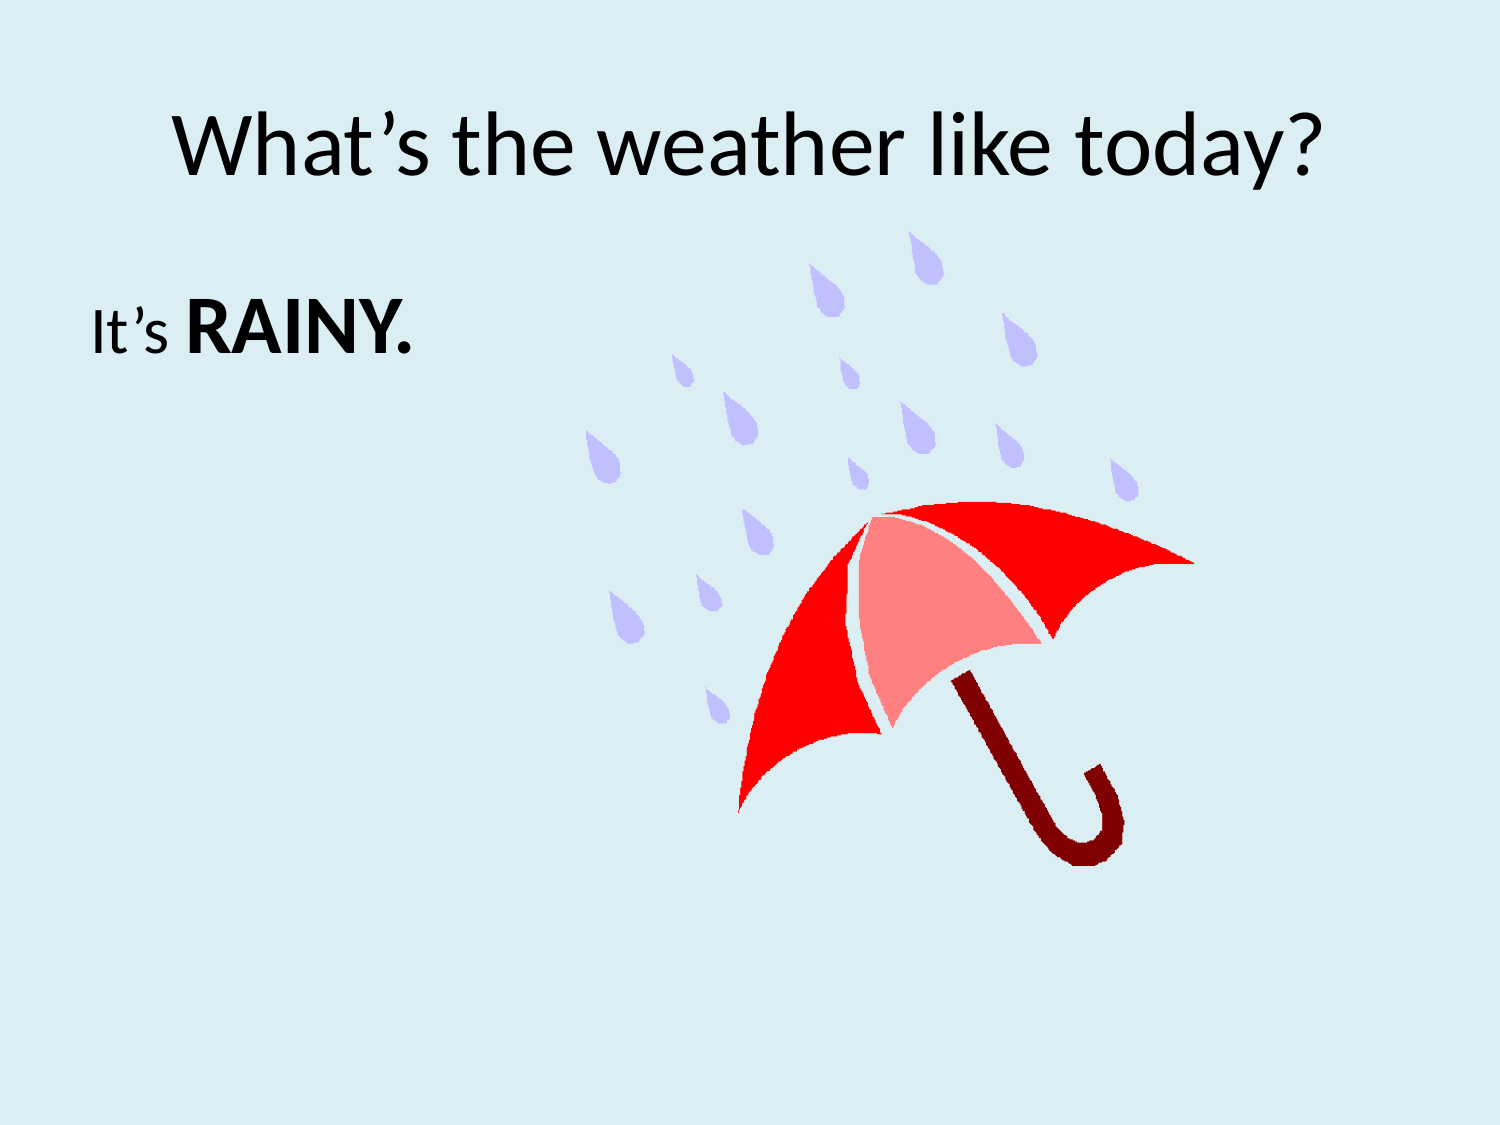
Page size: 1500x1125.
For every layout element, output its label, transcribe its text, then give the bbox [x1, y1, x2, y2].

picture [586, 231, 1199, 878]
list It’s RAINY. [75, 262, 1425, 1005]
title What’s the weather like today? [75, 45, 1425, 233]
